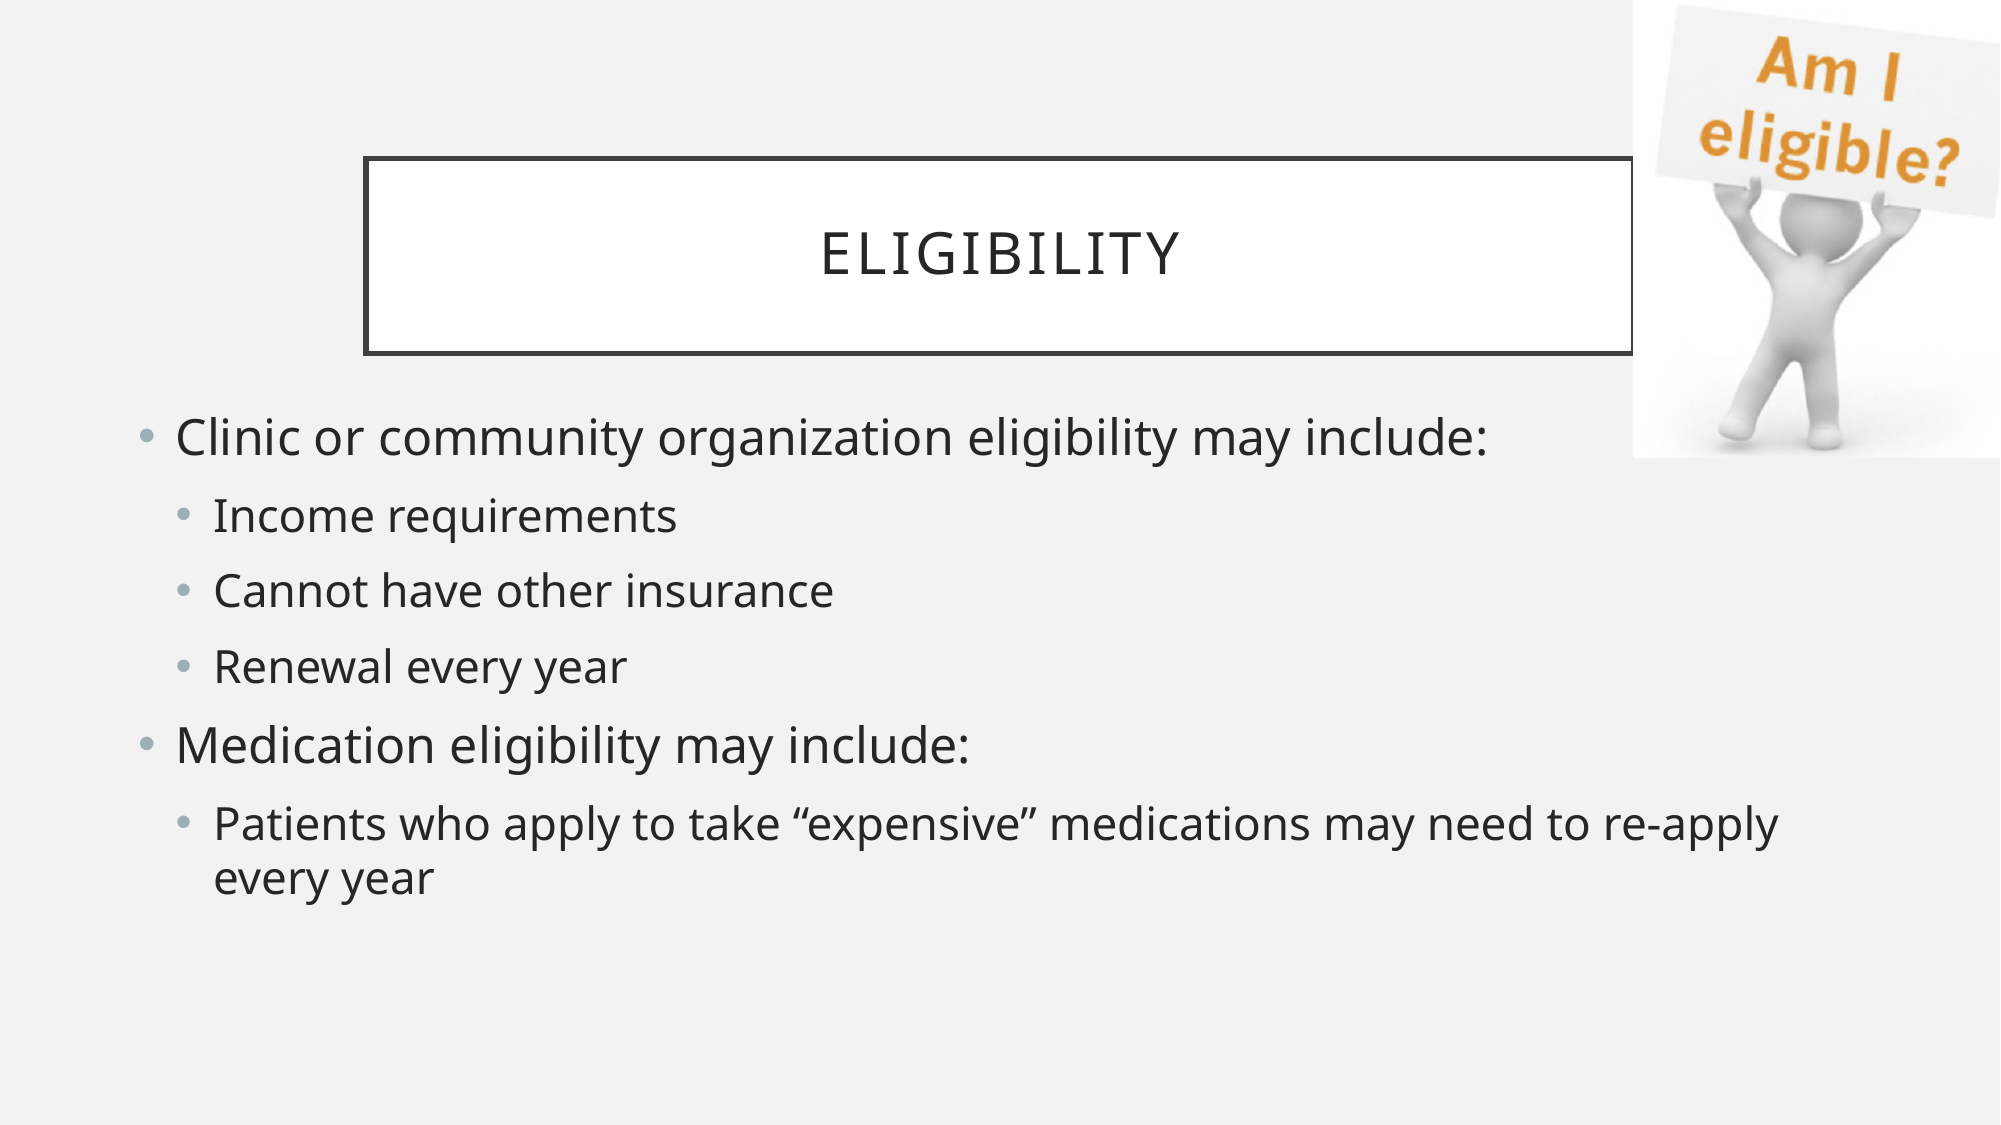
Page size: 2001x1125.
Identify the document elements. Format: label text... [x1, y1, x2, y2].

list Clinic or community organization eligibility may include: Income requirements Cannot have other insurance Renewal every year Medication eligibility may include: Patients who apply to take “expensive” medications may need to re-apply every year [123, 397, 1908, 1045]
title Eligibility [363, 156, 1633, 356]
picture [1633, 0, 2000, 458]
